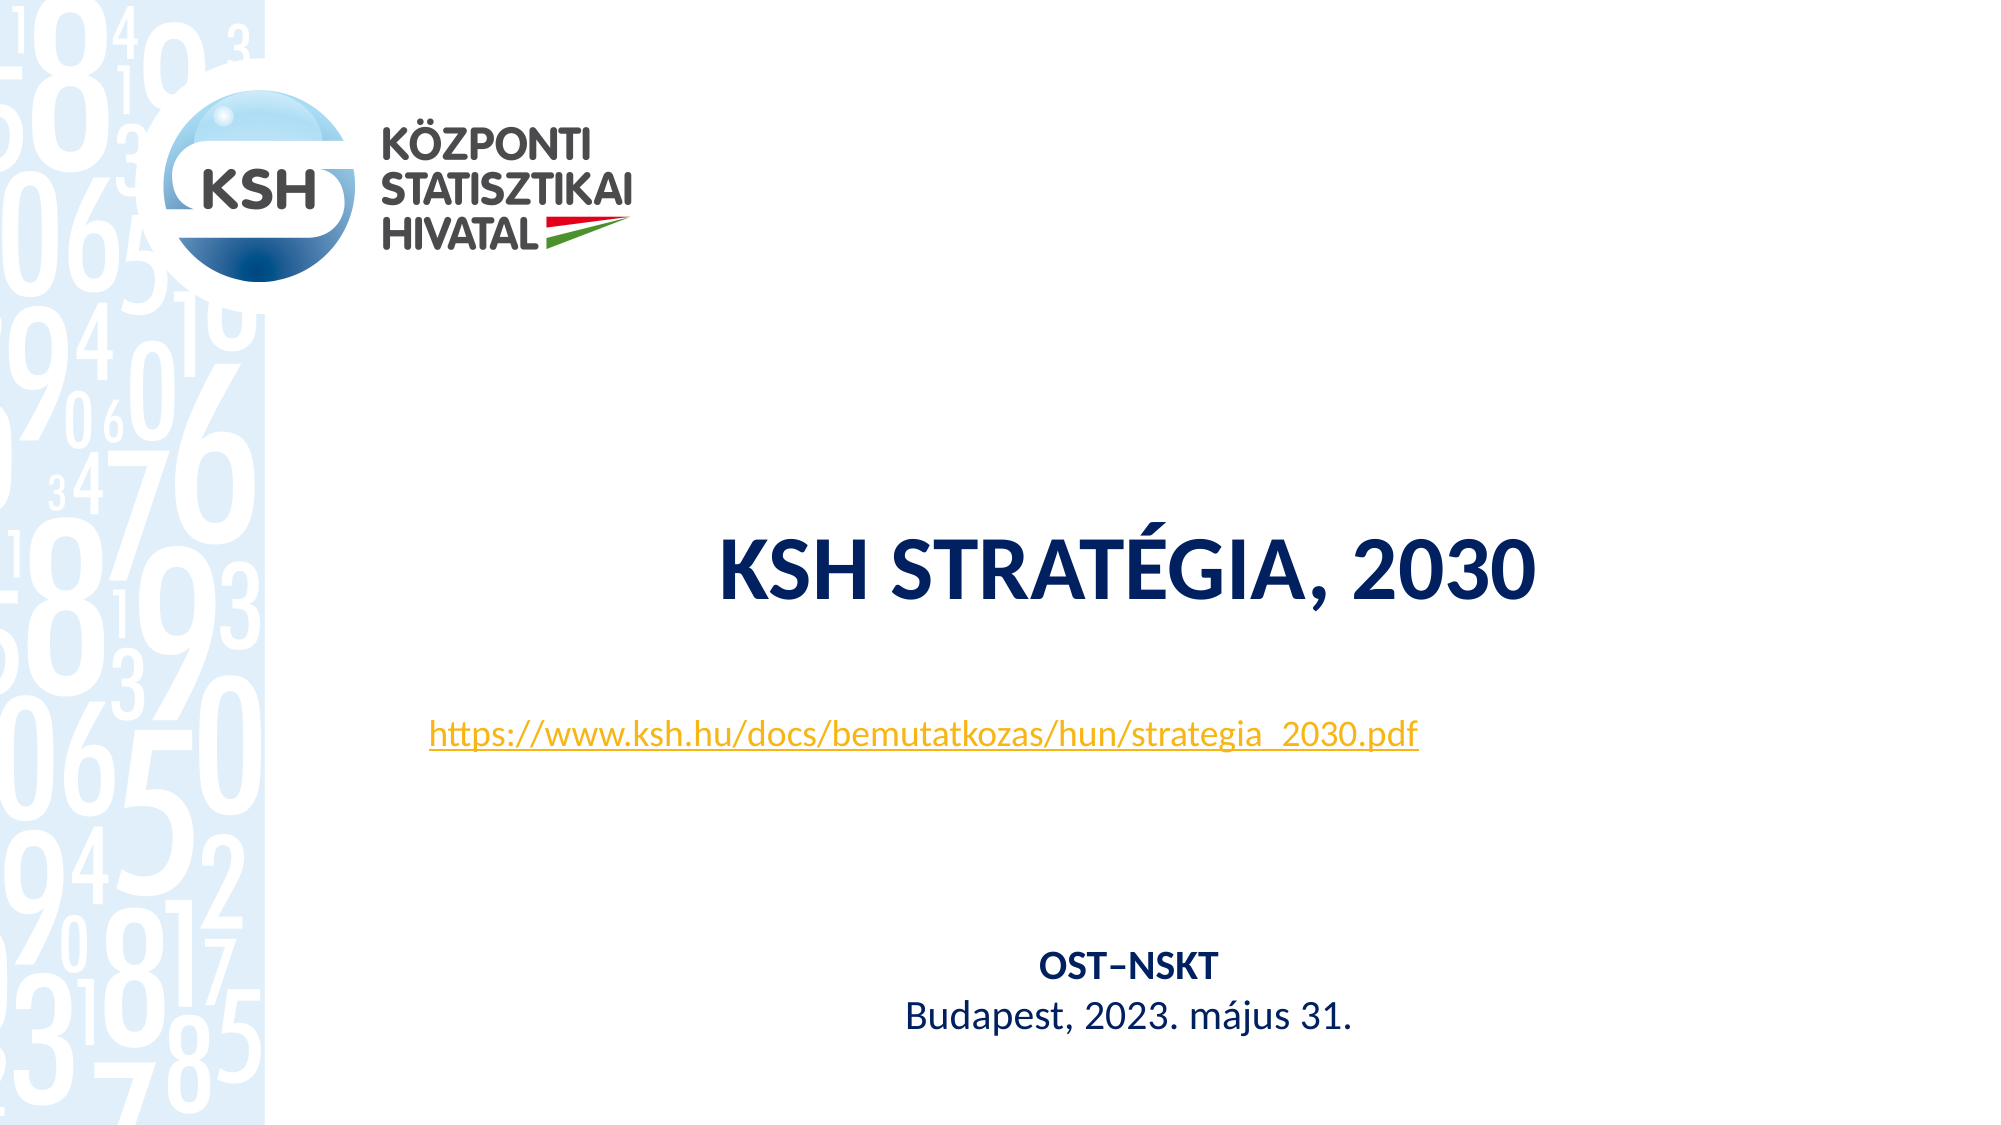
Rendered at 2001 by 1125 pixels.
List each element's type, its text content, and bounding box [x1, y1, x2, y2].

text_box KSH Stratégia, 2030 [574, 497, 1684, 628]
picture [0, 0, 2001, 1125]
text_box https://www.ksh.hu/docs/bemutatkozas/hun/strategia_2030.pdf [413, 701, 1845, 762]
text_box OST–NSKT Budapest, 2023. május 31. [260, 920, 1998, 1055]
